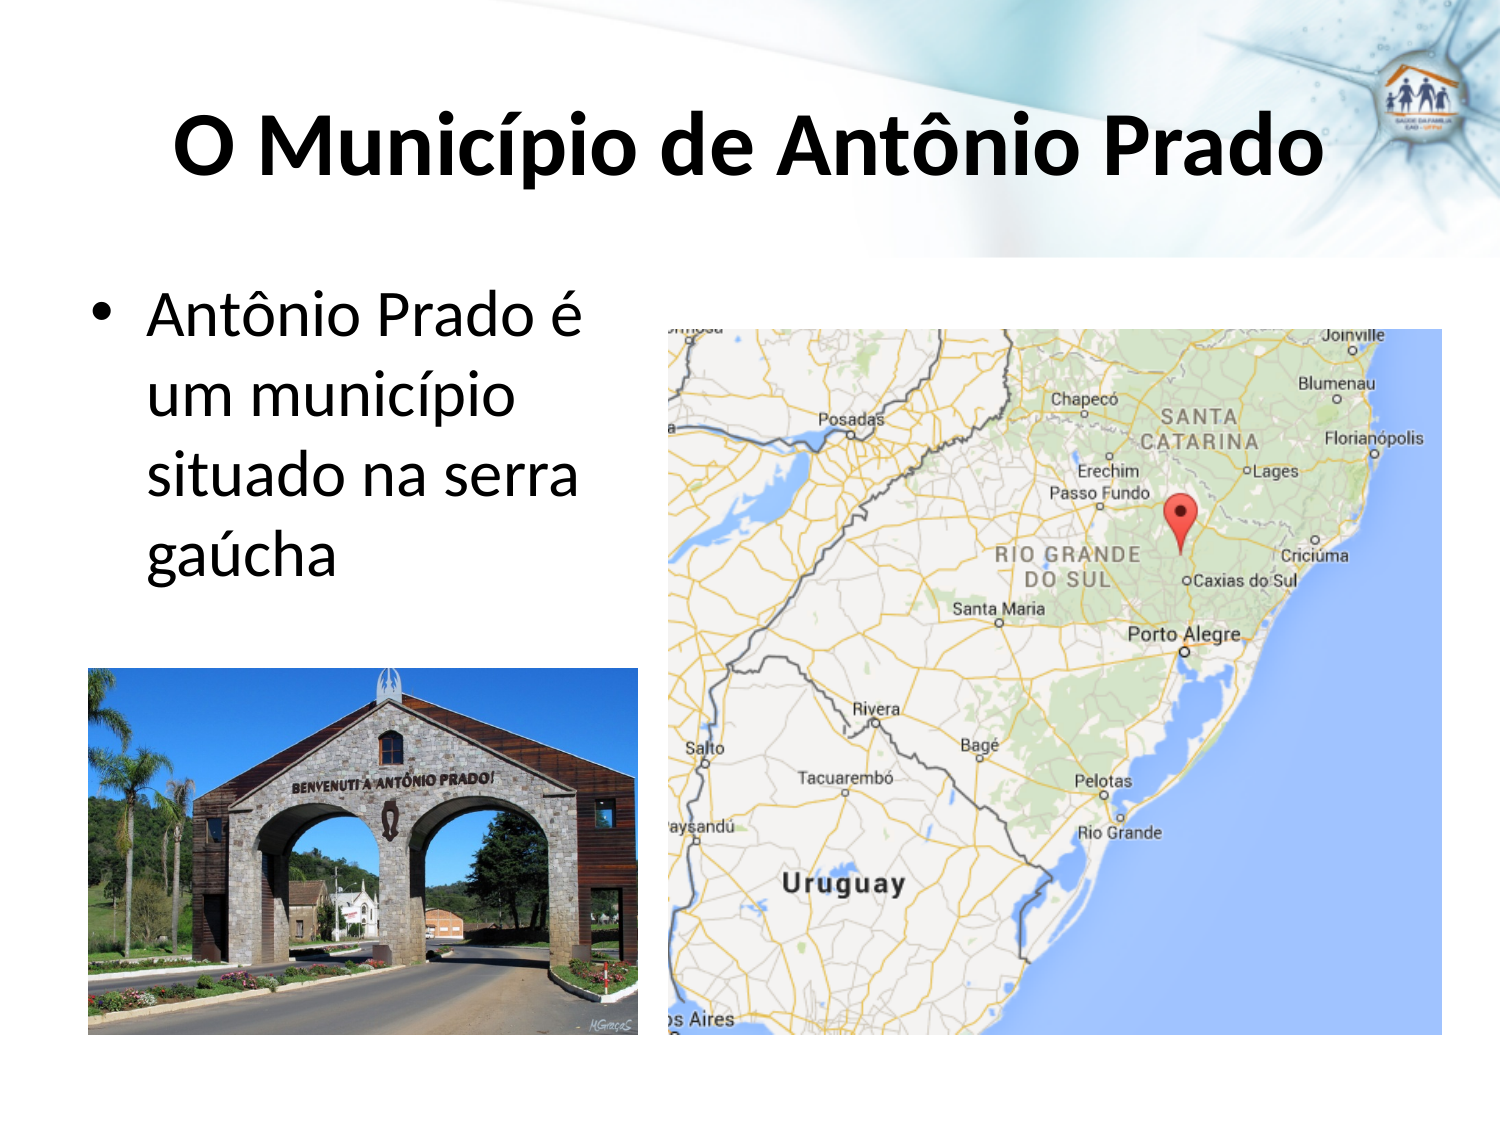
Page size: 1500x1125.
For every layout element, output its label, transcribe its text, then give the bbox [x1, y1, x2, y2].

title O Município de Antônio Prado [75, 45, 447, 233]
picture [452, 0, 1500, 308]
picture [88, 668, 638, 1035]
list Antônio Prado é um município situado na serra gaúcha [75, 262, 668, 1012]
picture [667, 329, 1442, 1035]
